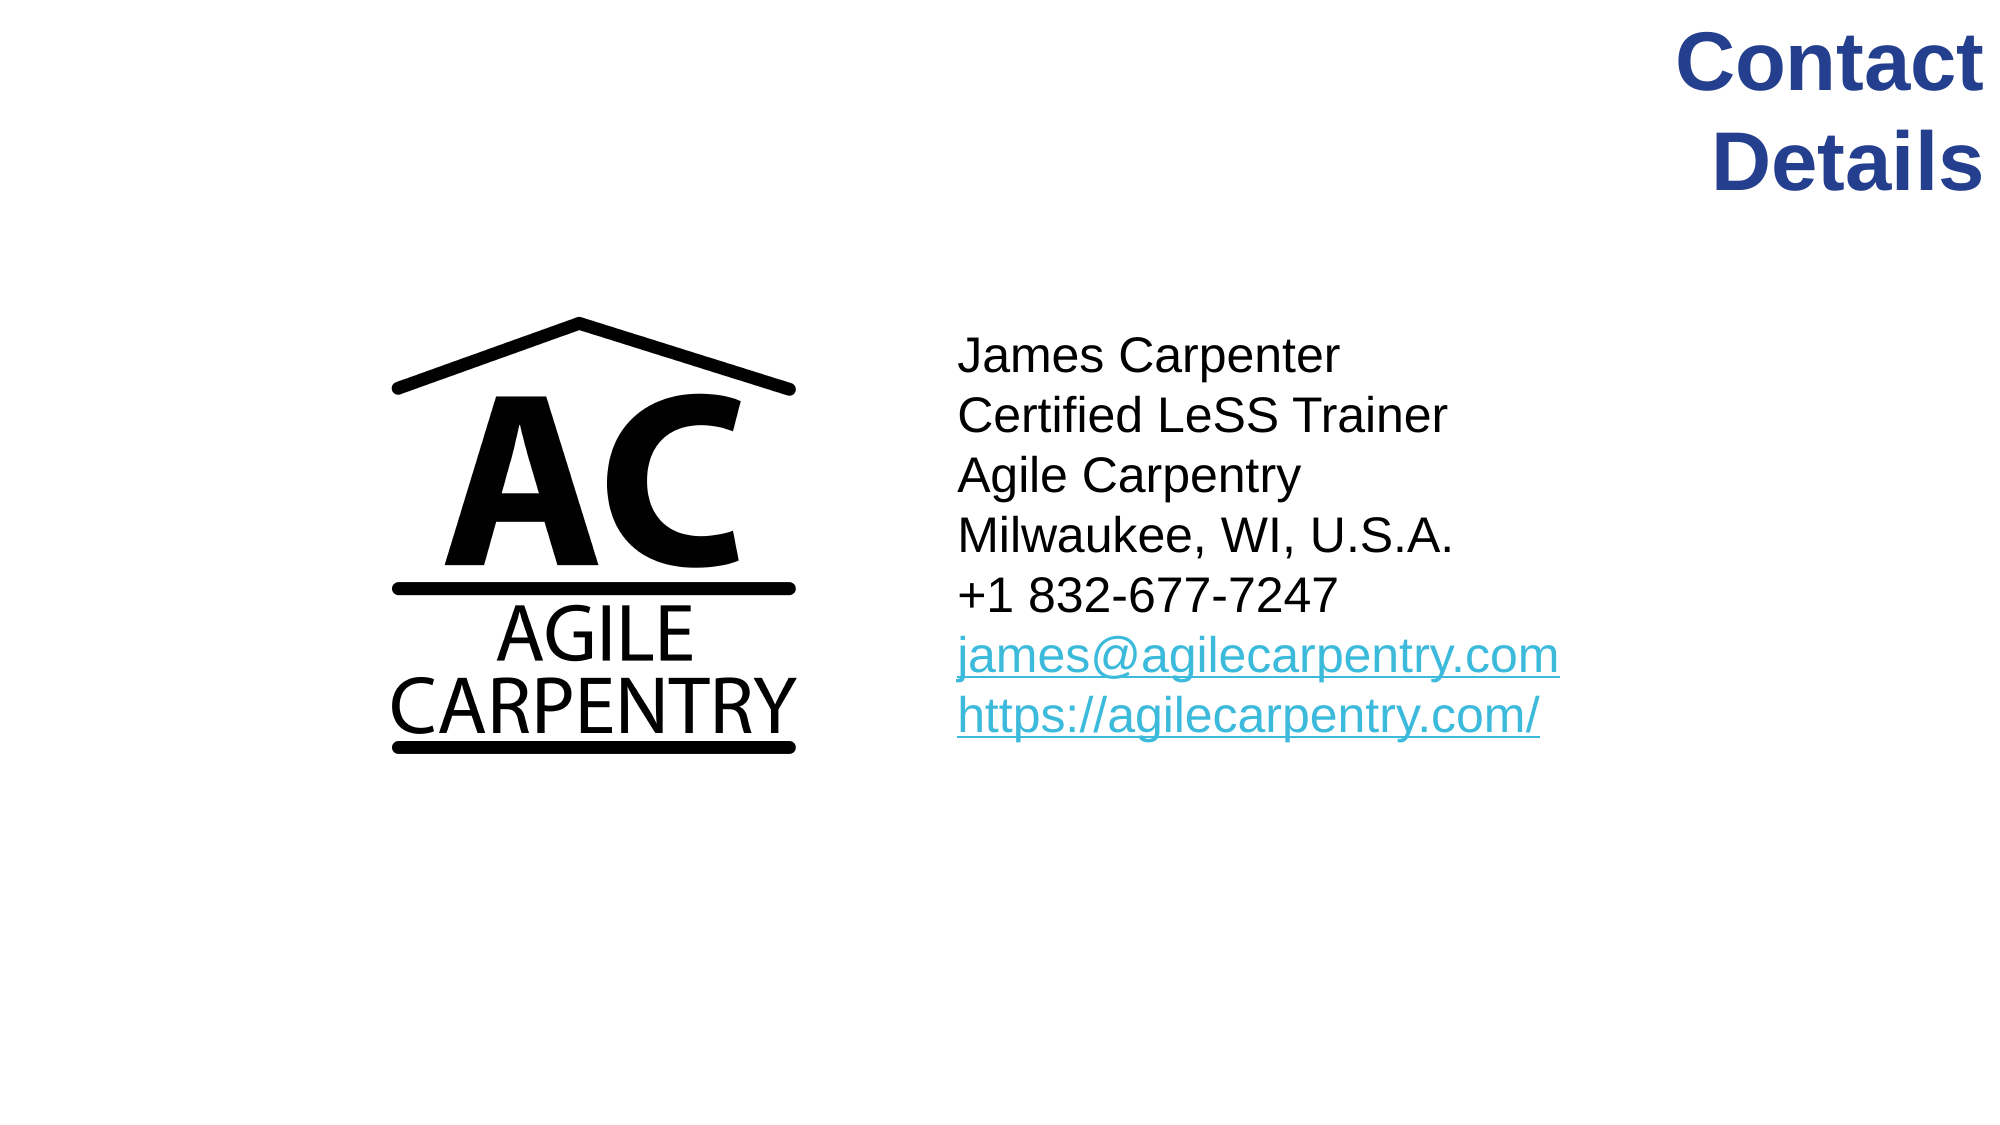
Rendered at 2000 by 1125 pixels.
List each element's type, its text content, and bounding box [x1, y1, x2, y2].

text_box James Carpenter Certified LeSS Trainer Agile Carpentry Milwaukee, WI, U.S.A. +1 832-677-7247 james@agilecarpentry.com https://agilecarpentry.com/ [942, 315, 1653, 751]
text_box Contact Details [1257, 0, 2000, 215]
picture [374, 315, 815, 755]
